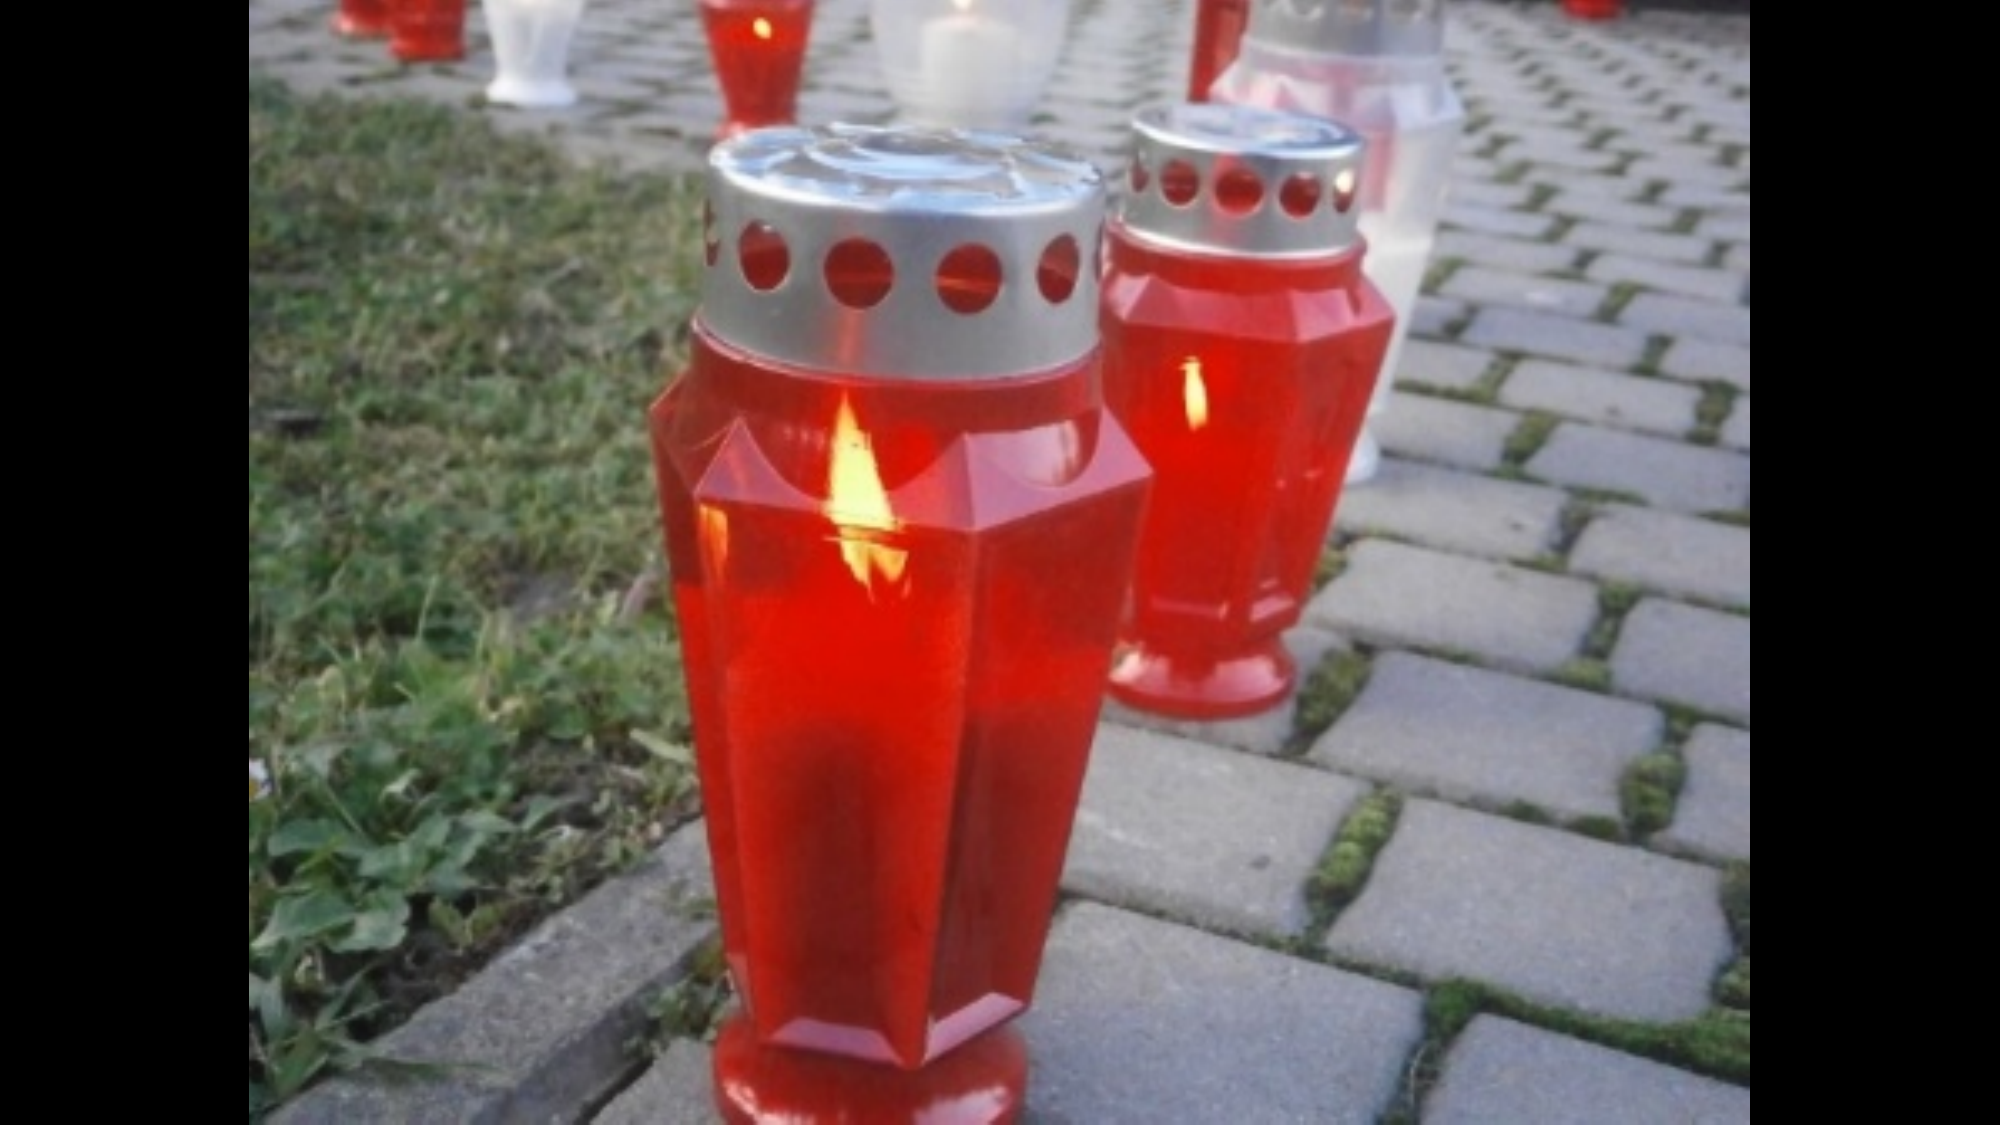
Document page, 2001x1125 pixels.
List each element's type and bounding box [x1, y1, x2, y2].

picture [249, 0, 1750, 1125]
